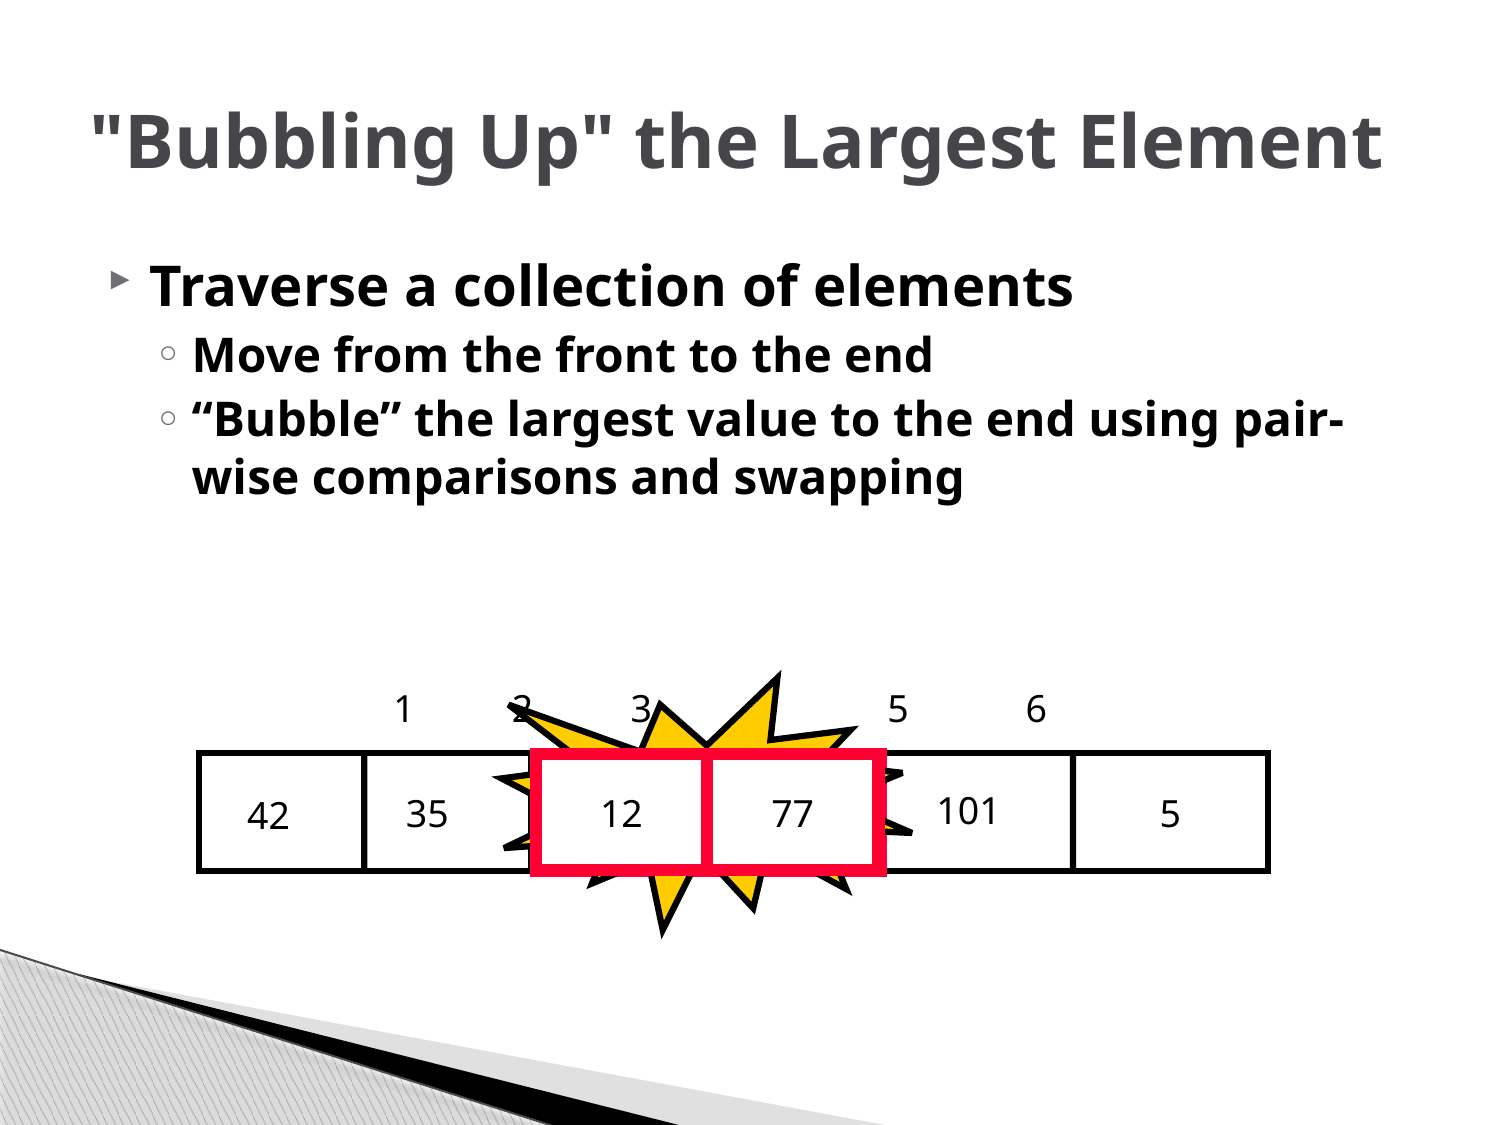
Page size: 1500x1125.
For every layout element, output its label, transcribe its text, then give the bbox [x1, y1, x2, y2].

text_box 101 [921, 779, 1017, 840]
text_box Swap [885, 821, 912, 833]
text_box Swap [641, 677, 851, 748]
text_box 42 [231, 784, 306, 845]
text_box [885, 753, 1268, 871]
text_box Swap [833, 882, 847, 890]
text_box 1 2 3 4 5 6 [378, 677, 777, 738]
text_box 35 [390, 781, 465, 843]
text_box Swap [501, 774, 529, 793]
text_box [198, 753, 530, 871]
text_box Swap [729, 882, 760, 909]
title "Bubbling Up" the Largest Element [75, 45, 1425, 233]
list Traverse a collection of elements Move from the front to the end “Bubble” the largest value to the end using pair-wise comparisons and swapping [75, 243, 1425, 986]
text_box 1 2 3 4 5 6 [771, 677, 1065, 738]
text_box 5 [1144, 781, 1197, 843]
text_box Swap [508, 704, 631, 748]
text_box Swap [504, 836, 529, 849]
text_box Swap [652, 882, 687, 931]
text_box Swap [885, 770, 903, 780]
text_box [535, 753, 879, 871]
